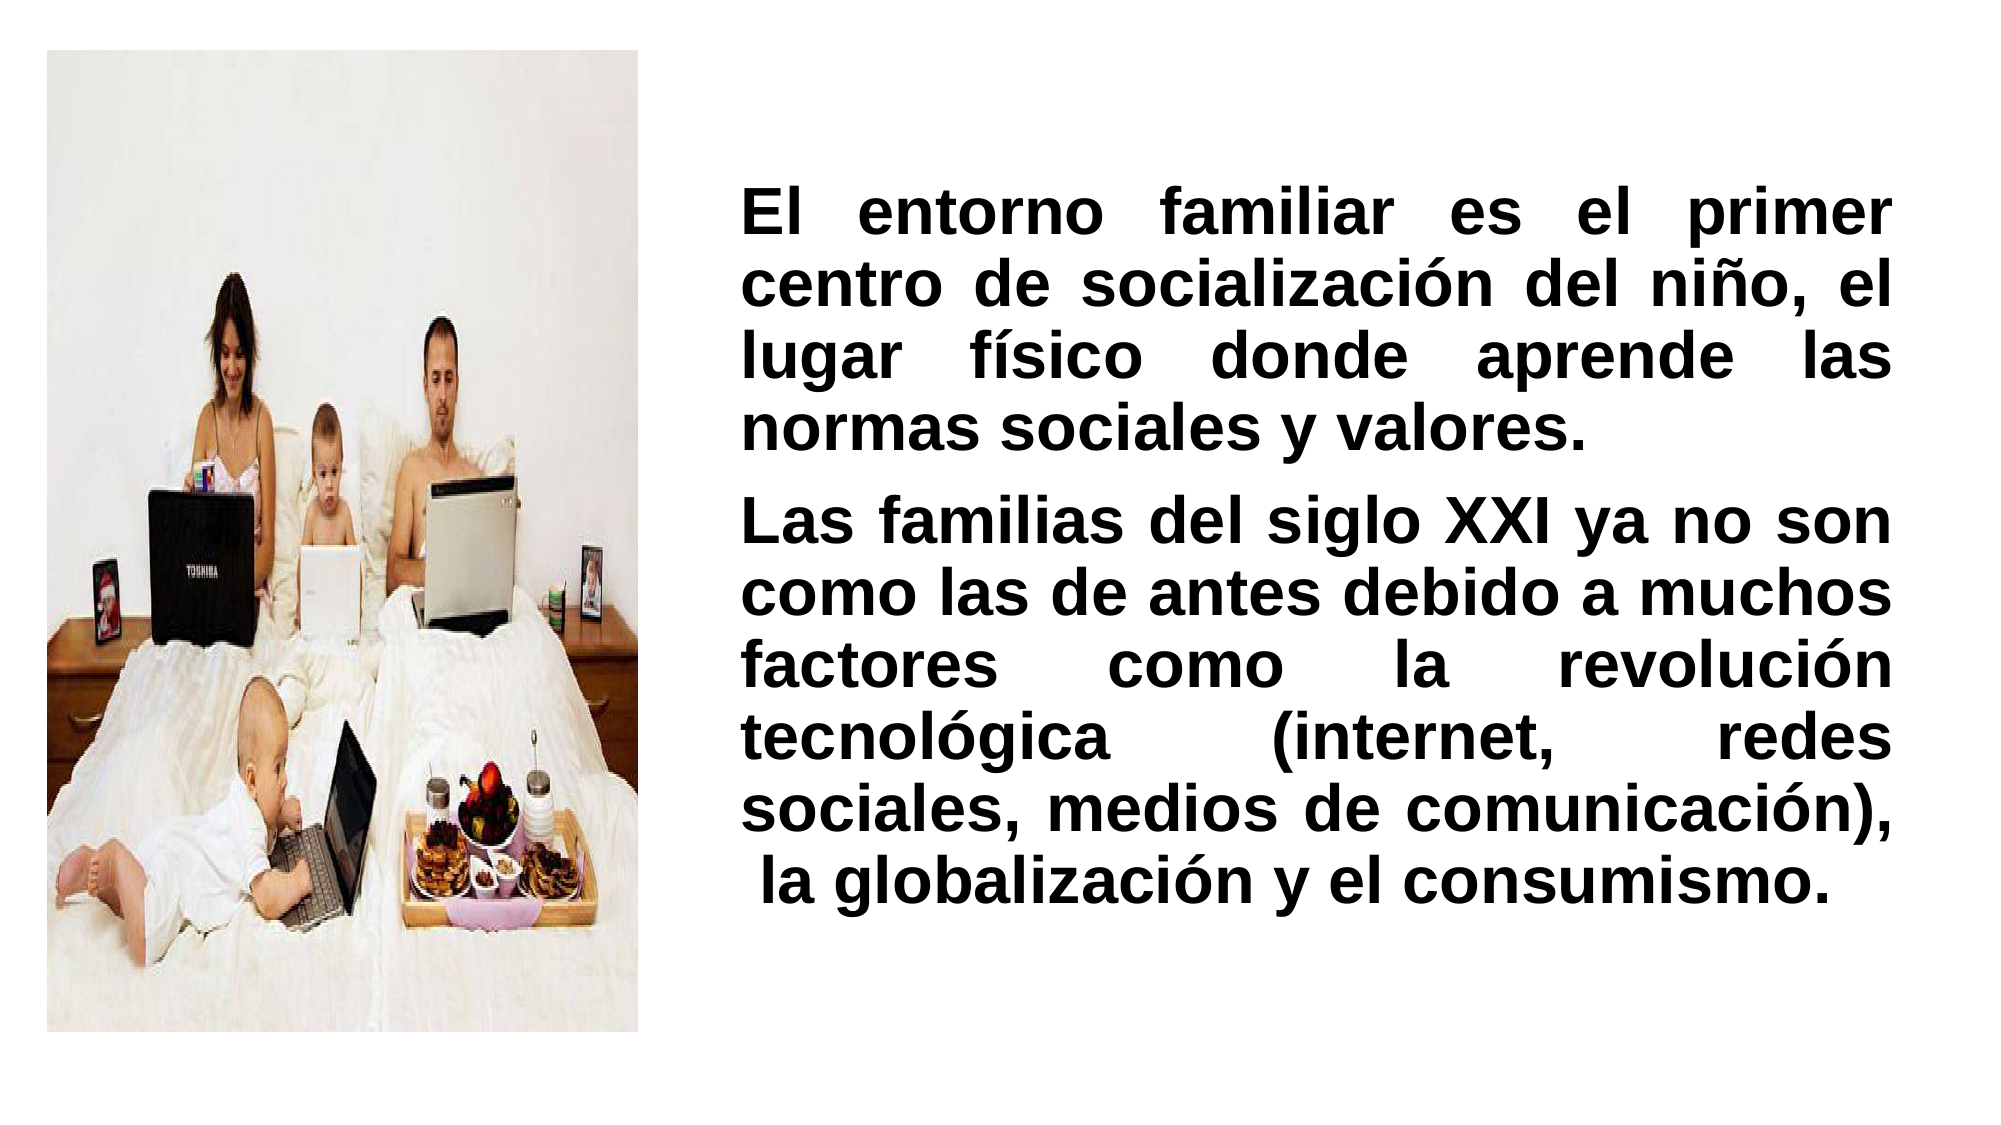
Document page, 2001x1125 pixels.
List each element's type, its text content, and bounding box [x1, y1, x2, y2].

list El entorno familiar es el primer centro de socialización del niño, el lugar físico donde aprende las normas sociales y valores. Las familias del siglo XXI ya no son como las de antes debido a muchos factores como la revolución tecnológica (internet, redes sociales, medios de comunicación), la globalización y el consumismo. [725, 169, 1910, 1002]
picture [47, 50, 638, 1032]
